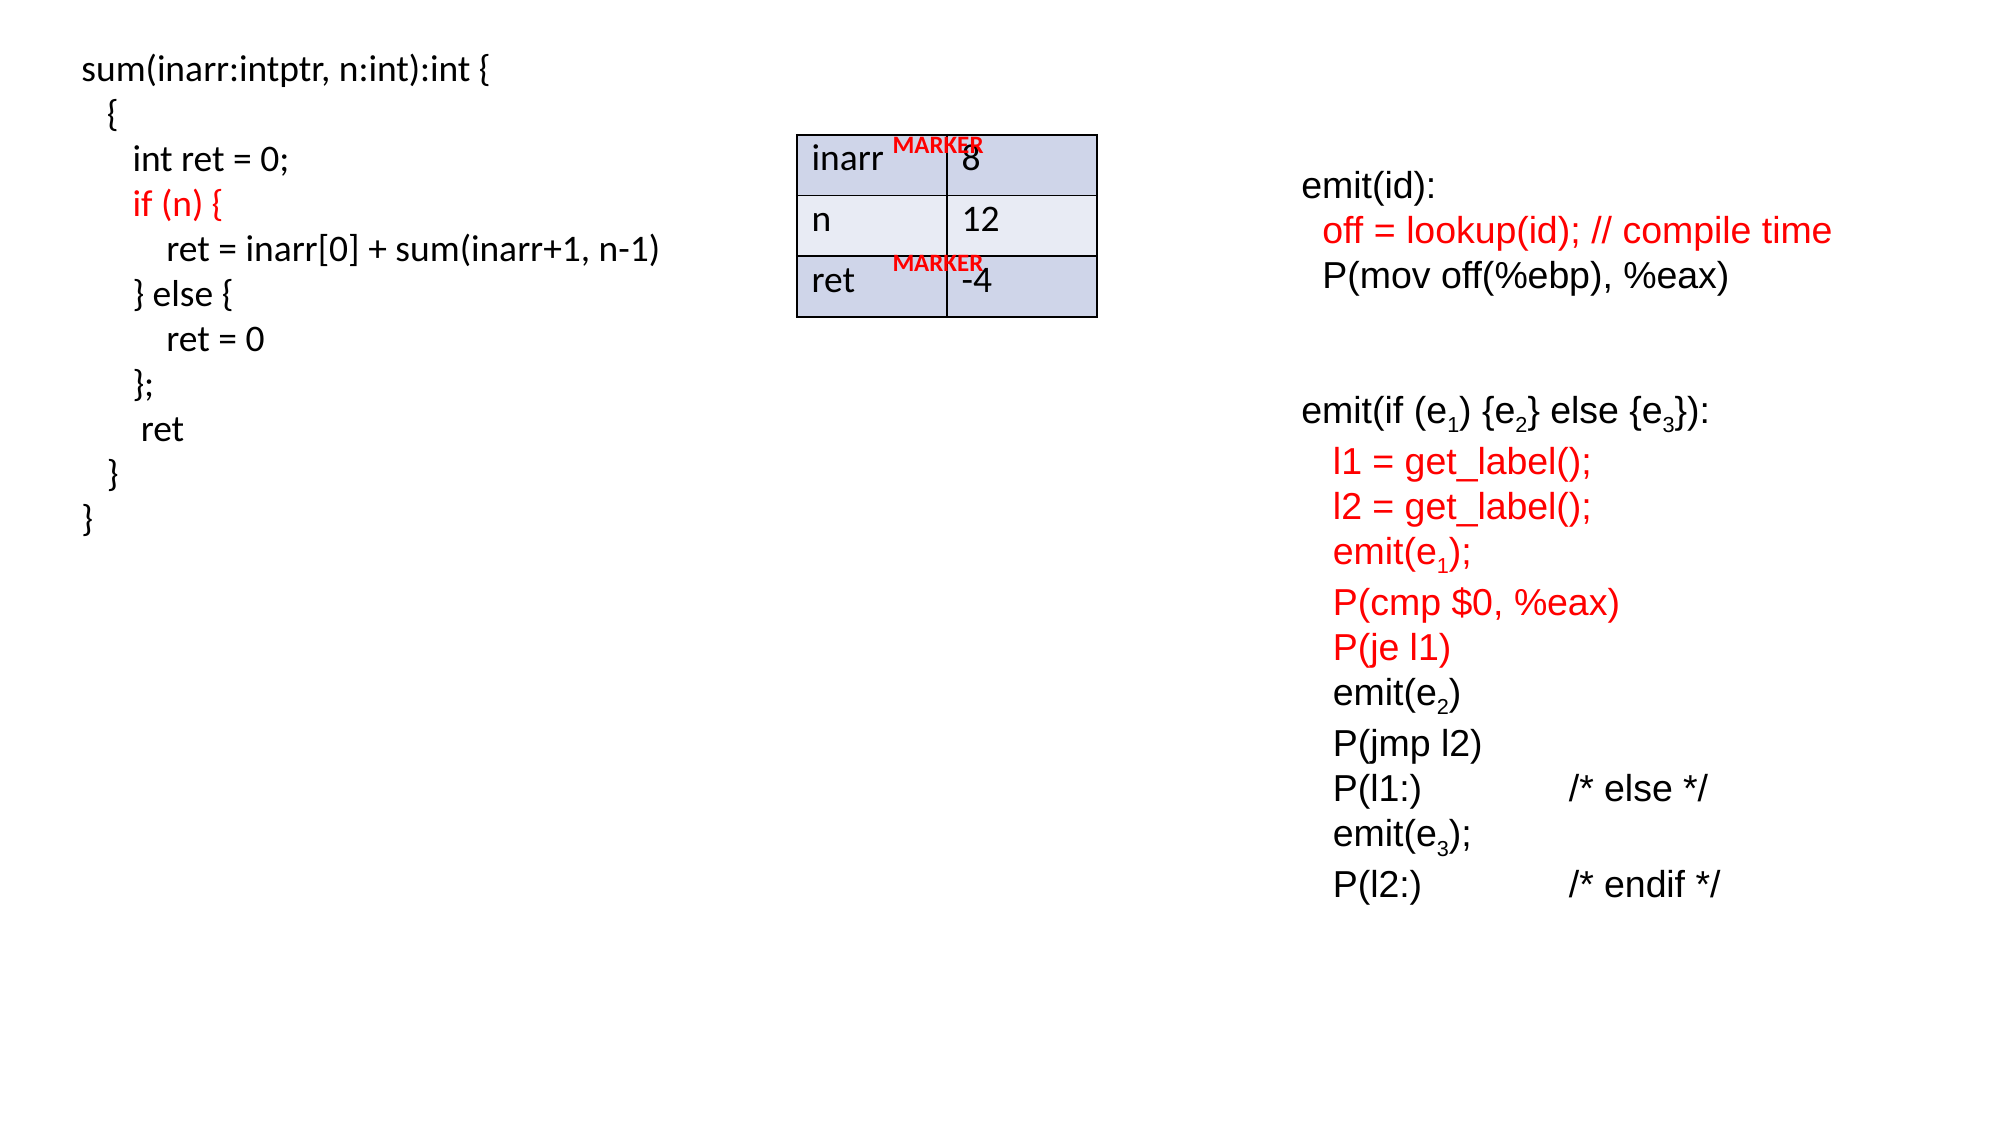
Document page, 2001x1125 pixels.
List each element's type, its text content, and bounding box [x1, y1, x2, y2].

table_cell ret [798, 257, 946, 316]
text_box sum(inarr:intptr, n:int):int { { int ret = 0; if (n) { ret = inarr[0] + sum(inarr+1, n-1) } else { ret = 0 }; ret } } [66, 36, 759, 592]
table_header inarr [798, 136, 946, 195]
table_cell n [798, 196, 946, 255]
text_box MARKER [877, 239, 1015, 284]
text_box emit(id): off = lookup(id); // compile time P(mov off(%ebp), %eax) emit(if (e1) {e2} else {e3}): l1 = get_label(); l2 = get_label(); emit(e1); P(cmp $0, %eax) P(je l1) emit(e2) P(jmp l2) P(l1:) /* else */ emit(e3); P(l2:) /* endif */ [1286, 153, 1922, 958]
table_header 8 [948, 136, 1096, 195]
table_cell 12 [948, 196, 1096, 255]
table_cell -4 [948, 257, 1096, 316]
text_box MARKER [878, 121, 1015, 167]
